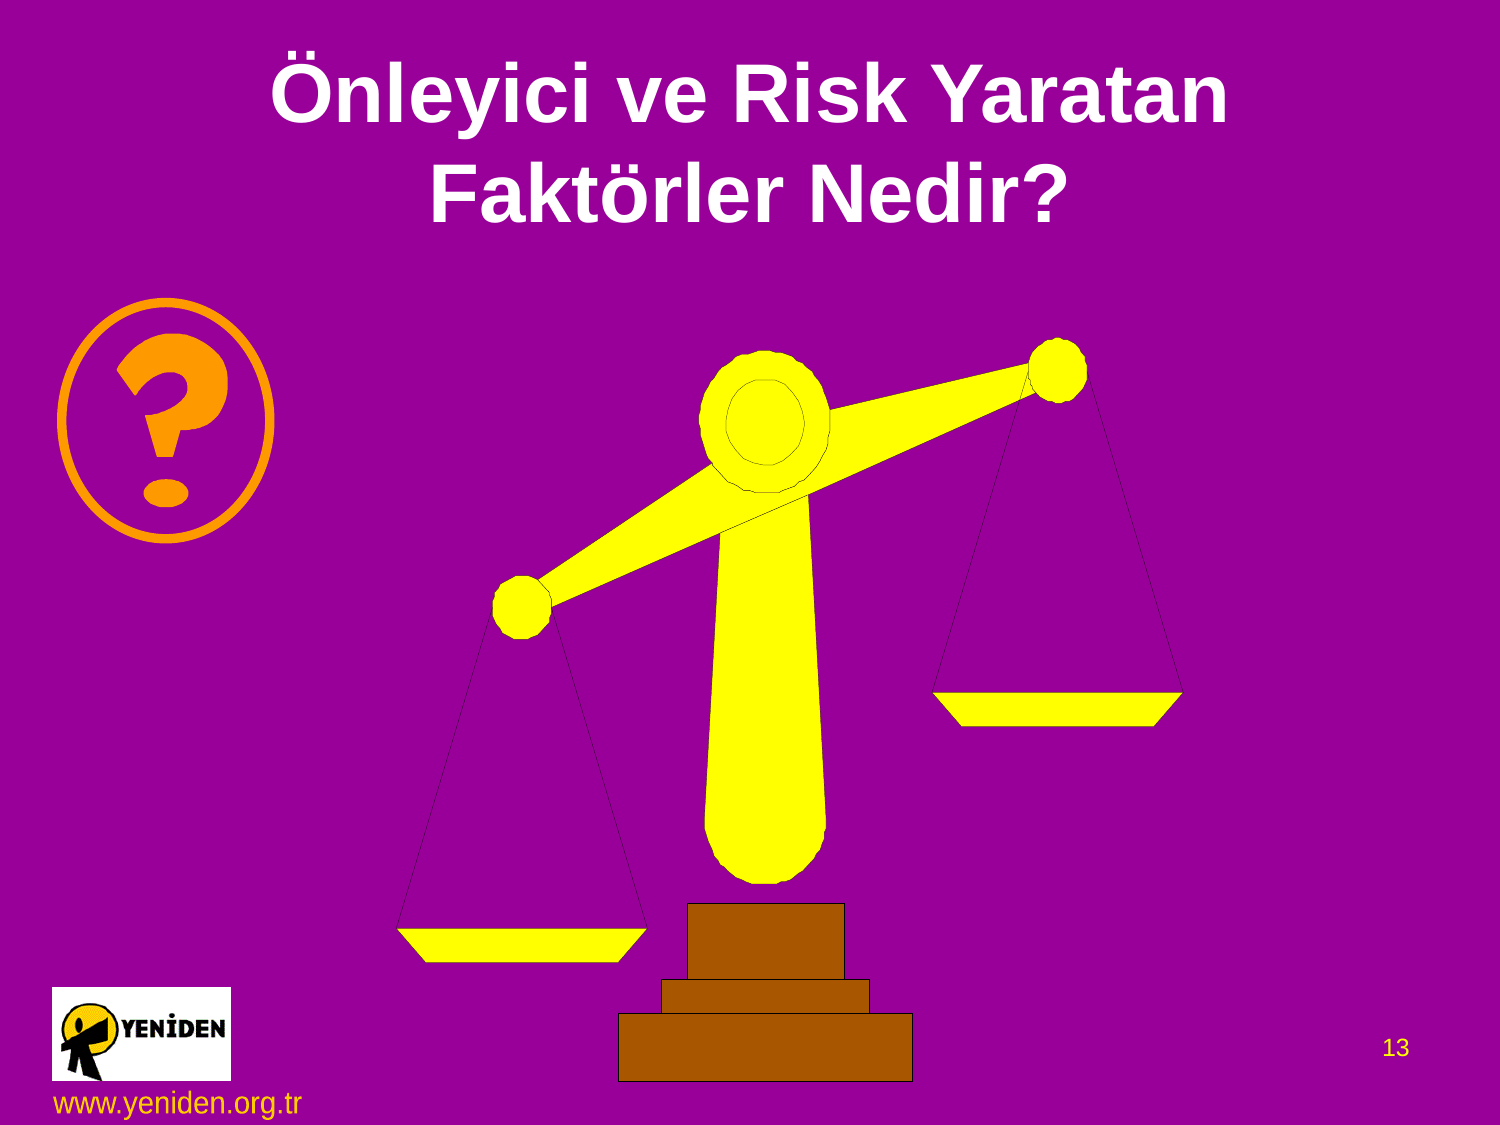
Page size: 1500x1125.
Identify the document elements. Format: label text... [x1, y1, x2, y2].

slide_number 13 [1227, 1024, 1426, 1103]
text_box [61, 302, 270, 539]
picture [53, 998, 230, 1083]
title Önleyici ve Risk Yaratan Faktörler Nedir? [74, 44, 1426, 233]
picture [356, 300, 1223, 1118]
